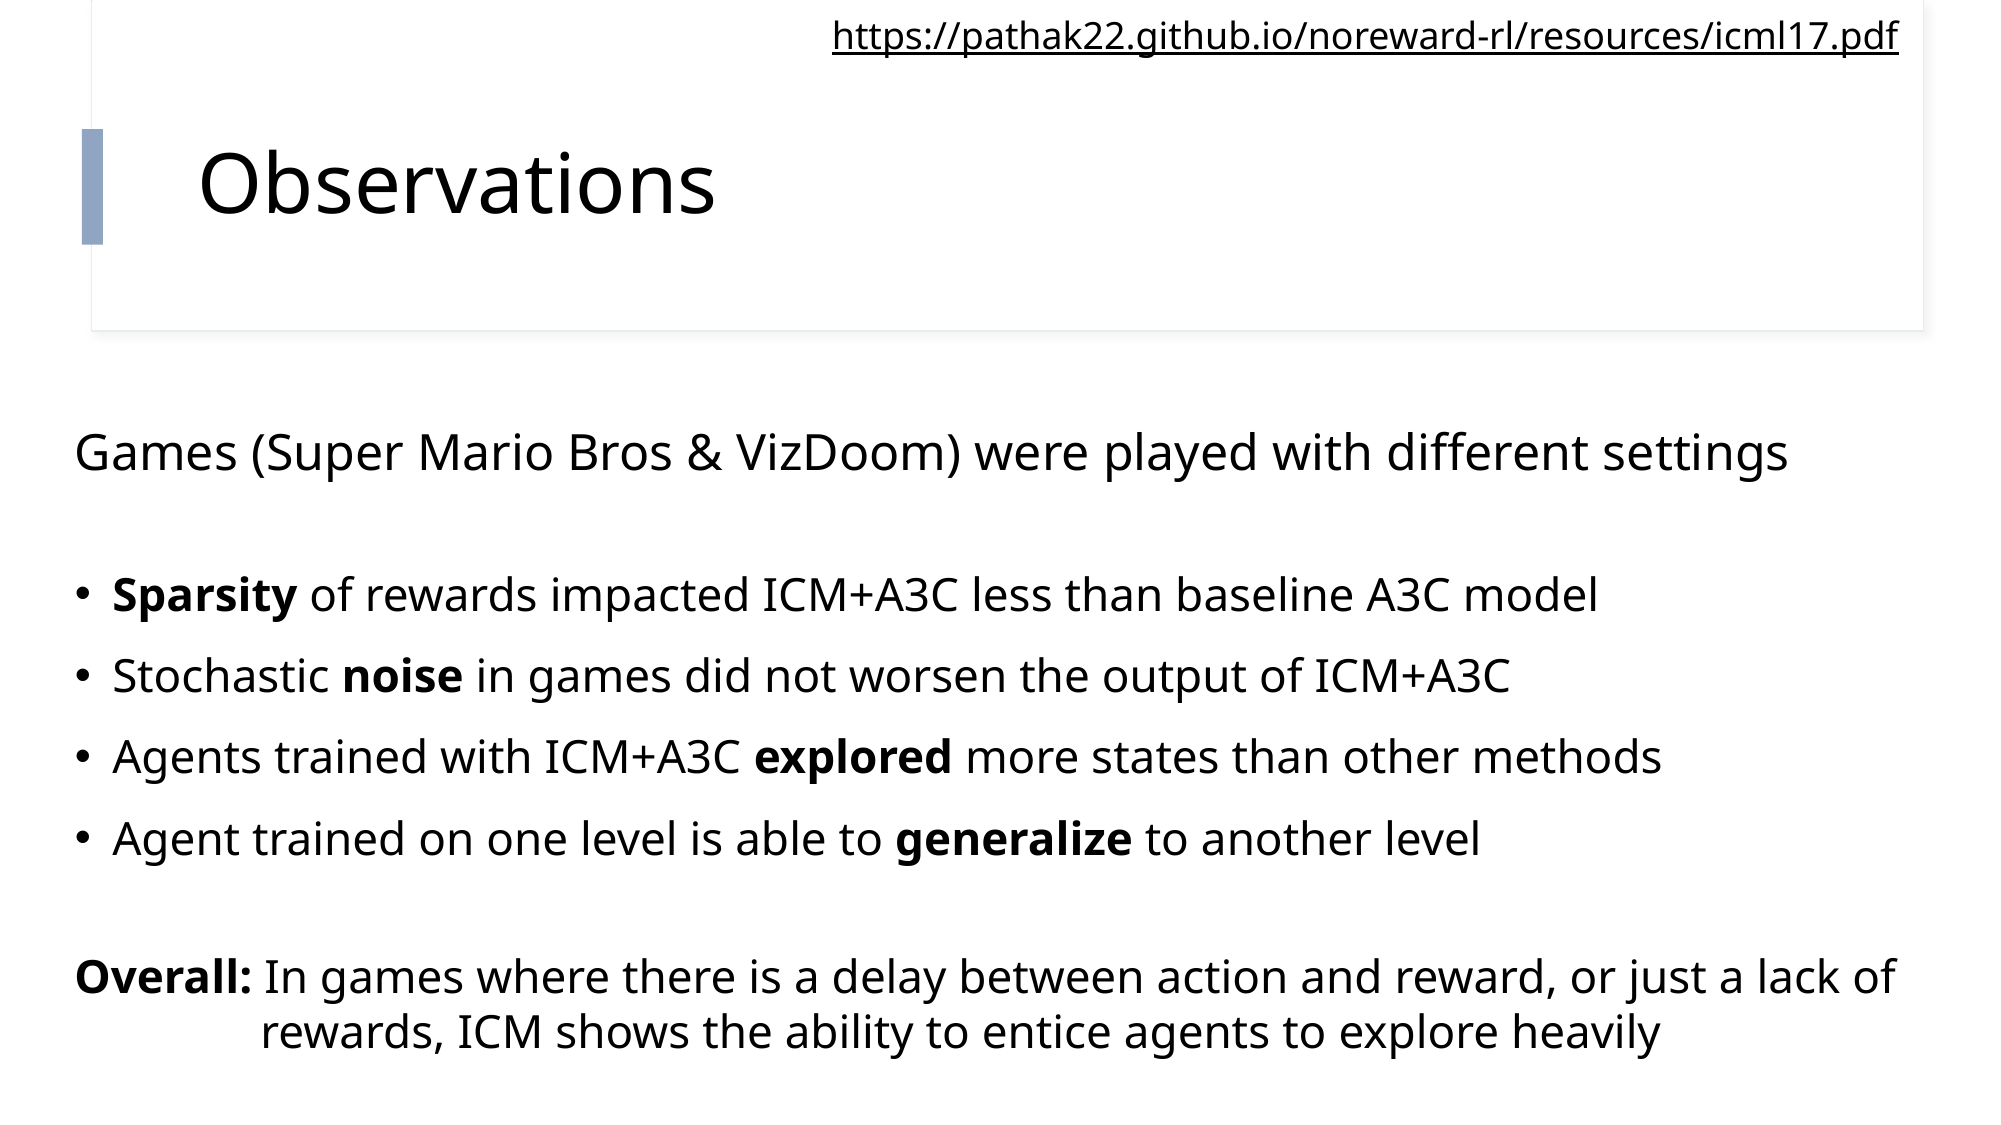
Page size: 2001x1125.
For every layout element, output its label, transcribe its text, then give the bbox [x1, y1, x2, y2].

text_box https://pathak22.github.io/noreward-rl/resources/icml17.pdf [596, 4, 1915, 70]
text_box Overall: In games where there is a delay between action and reward, or just a lack of rewards, ICM shows the ability to entice agents to explore heavily [59, 940, 1927, 1066]
list Games (Super Mario Bros & VizDoom) were played with different settings Sparsity of rewards impacted ICM+A3C less than baseline A3C model Stochastic noise in games did not worsen the output of ICM+A3C Agents trained with ICM+A3C explored more states than other methods Agent trained on one level is able to generalize to another level [59, 406, 1851, 940]
title Observations [183, 90, 1851, 284]
